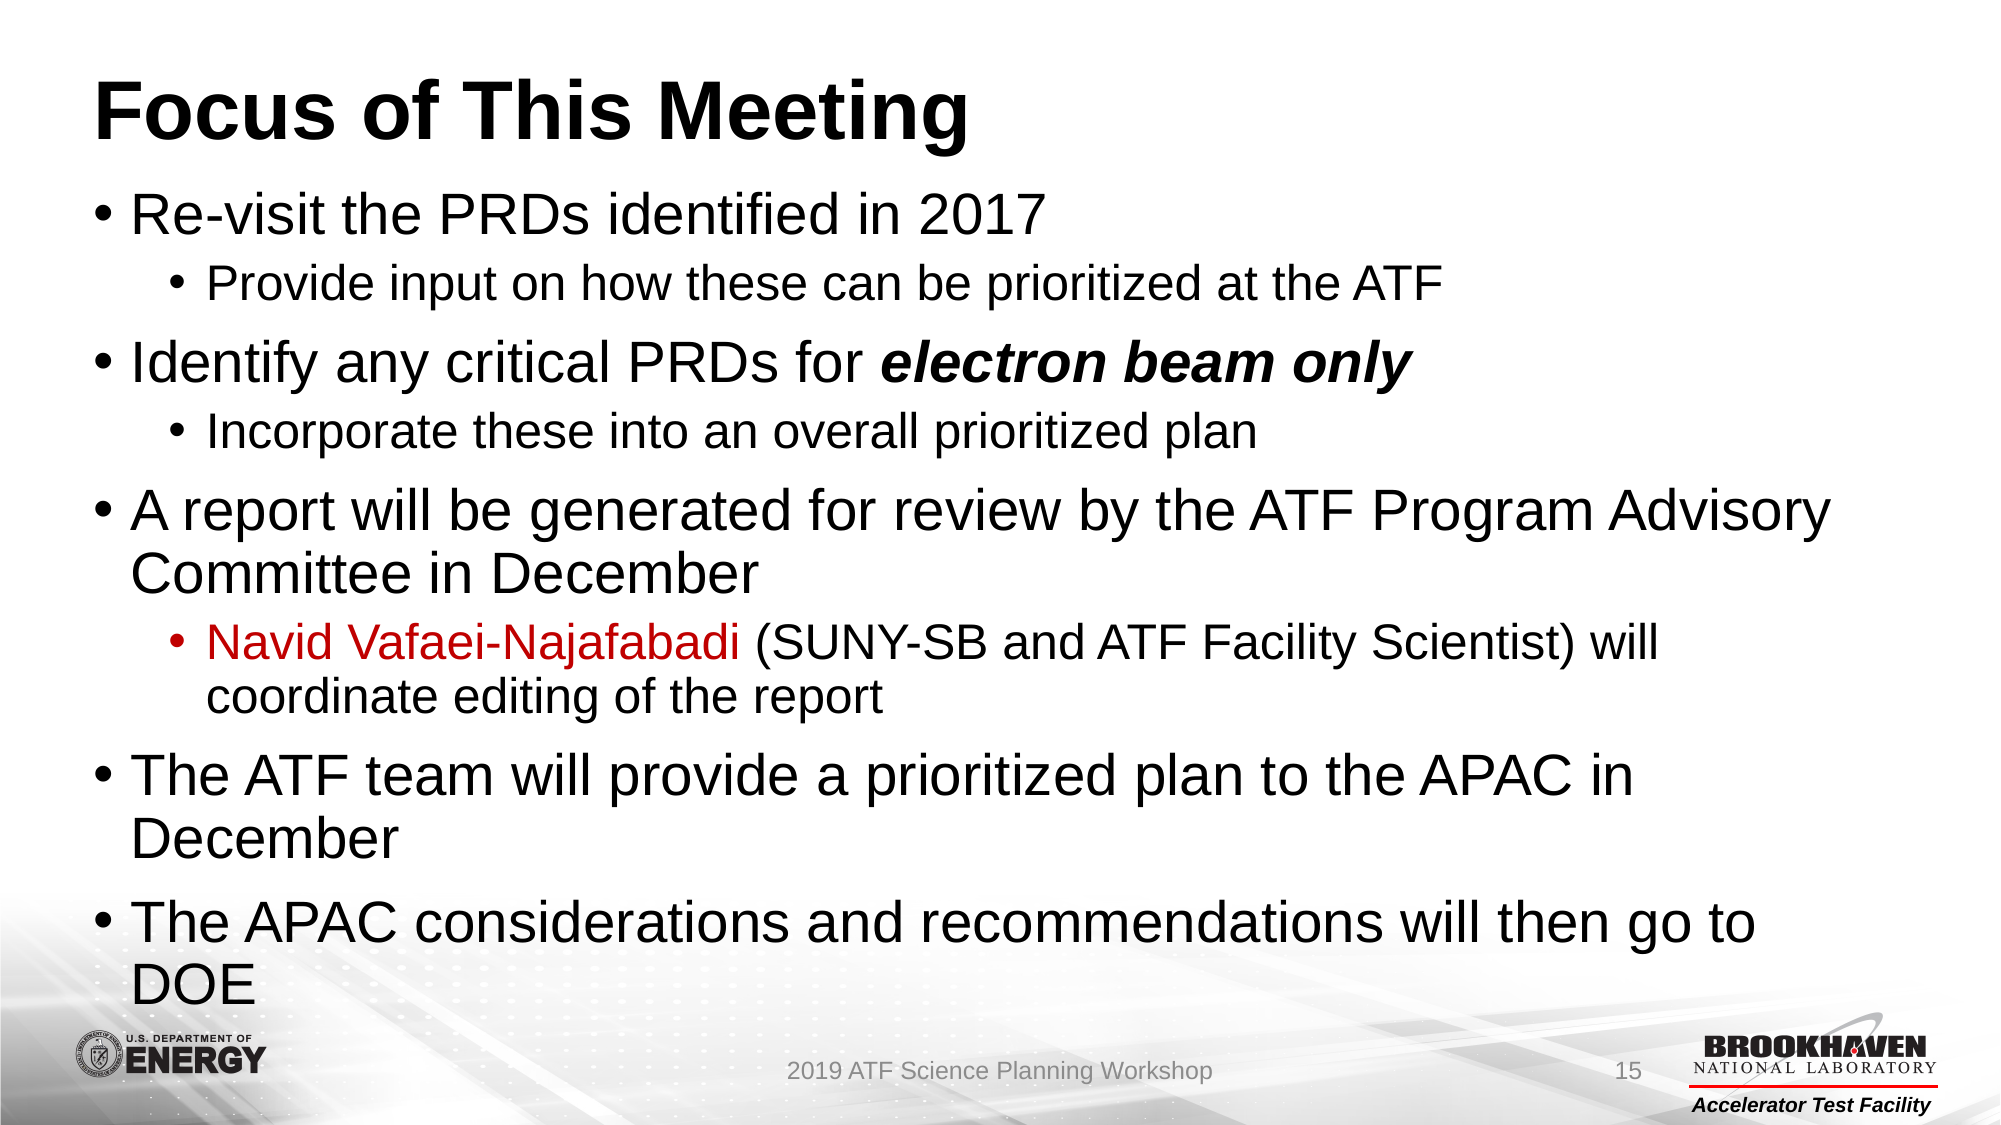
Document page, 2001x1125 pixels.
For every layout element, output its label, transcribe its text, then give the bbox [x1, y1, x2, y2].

footer 2019 ATF Science Planning Workshop [475, 1039, 1526, 1100]
title Focus of This Meeting [78, 59, 1900, 167]
list Re-visit the PRDs identified in 2017 Provide input on how these can be prioritized at the ATF Identify any critical PRDs for electron beam only Incorporate these into an overall prioritized plan A report will be generated for review by the ATF Program Advisory Committee in December Navid Vafaei-Najafabadi (SUNY-SB and ATF Facility Scientist) will coordinate editing of the report The ATF team will provide a prioritized plan to the APAC in December The APAC considerations and recommendations will then go to DOE [78, 176, 1900, 1055]
picture [0, 0, 2001, 1125]
slide_number 15 [1569, 1039, 1688, 1100]
